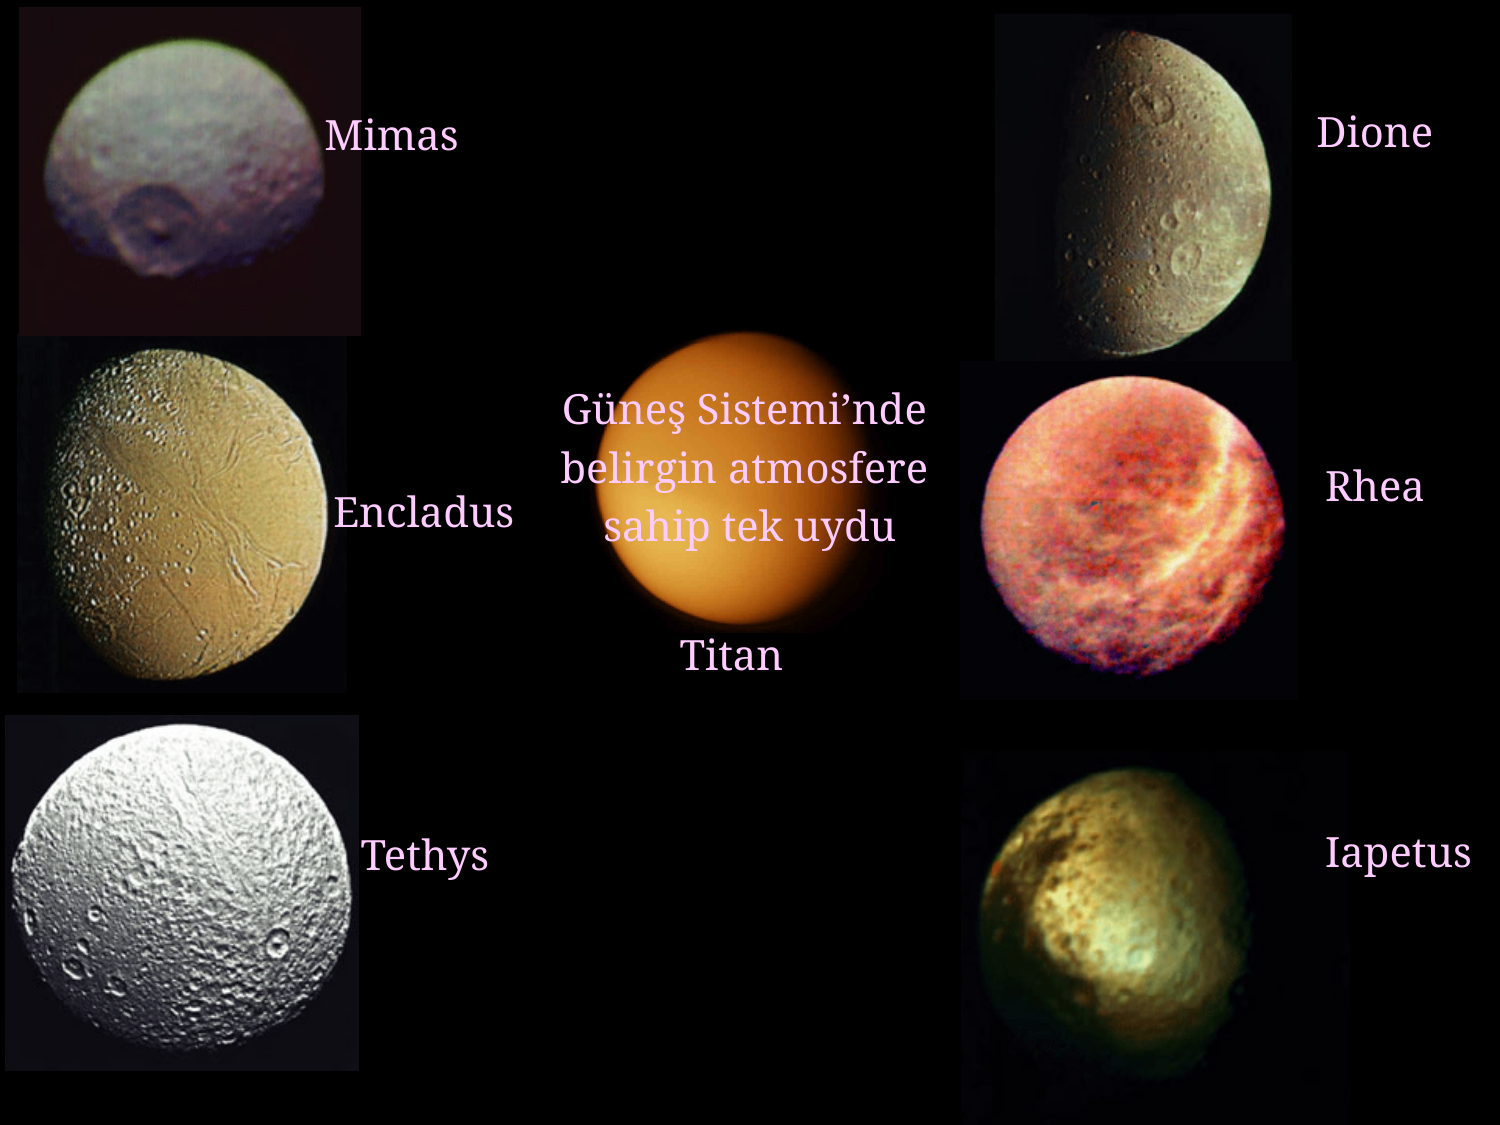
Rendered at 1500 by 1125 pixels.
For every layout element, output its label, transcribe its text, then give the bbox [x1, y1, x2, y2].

text_box Güneş Sistemi’nde belirgin atmosfere sahip tek uydu [902, 398, 960, 585]
text_box Tethys [359, 821, 504, 887]
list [961, 751, 1350, 1125]
picture [5, 715, 359, 1071]
text_box Titan [664, 633, 799, 687]
text_box Rhea [1310, 452, 1440, 518]
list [19, 7, 361, 336]
picture [584, 326, 902, 633]
text_box Mimas [361, 101, 474, 166]
text_box [347, 262, 738, 598]
text_box Dione [1301, 97, 1448, 163]
text_box Iapetus [1350, 818, 1487, 884]
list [995, 14, 1292, 361]
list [17, 333, 347, 693]
picture [960, 361, 1298, 700]
